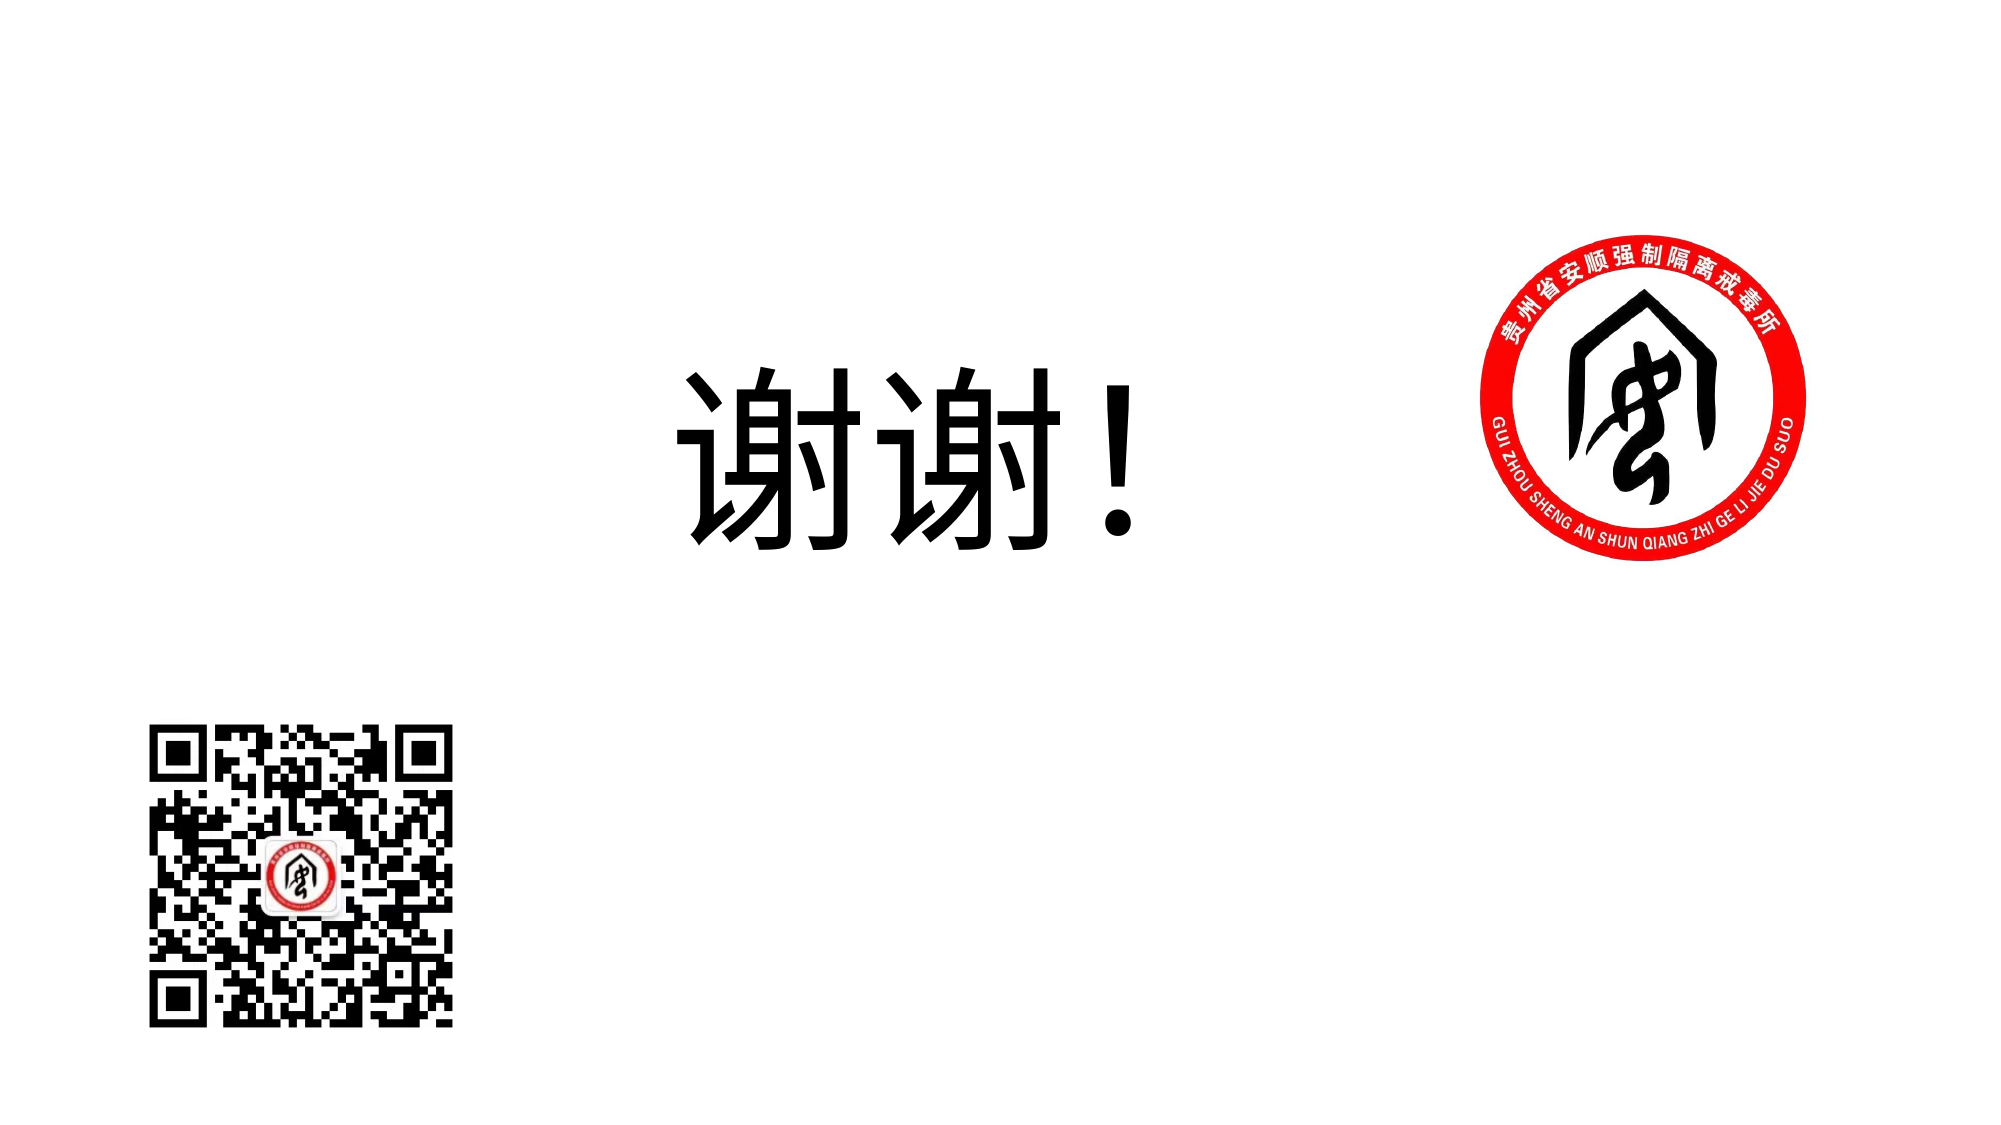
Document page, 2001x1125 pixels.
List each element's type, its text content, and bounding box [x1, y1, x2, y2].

picture [125, 700, 477, 1052]
picture [1479, 234, 1819, 574]
list 谢谢！ [106, 354, 1832, 1014]
